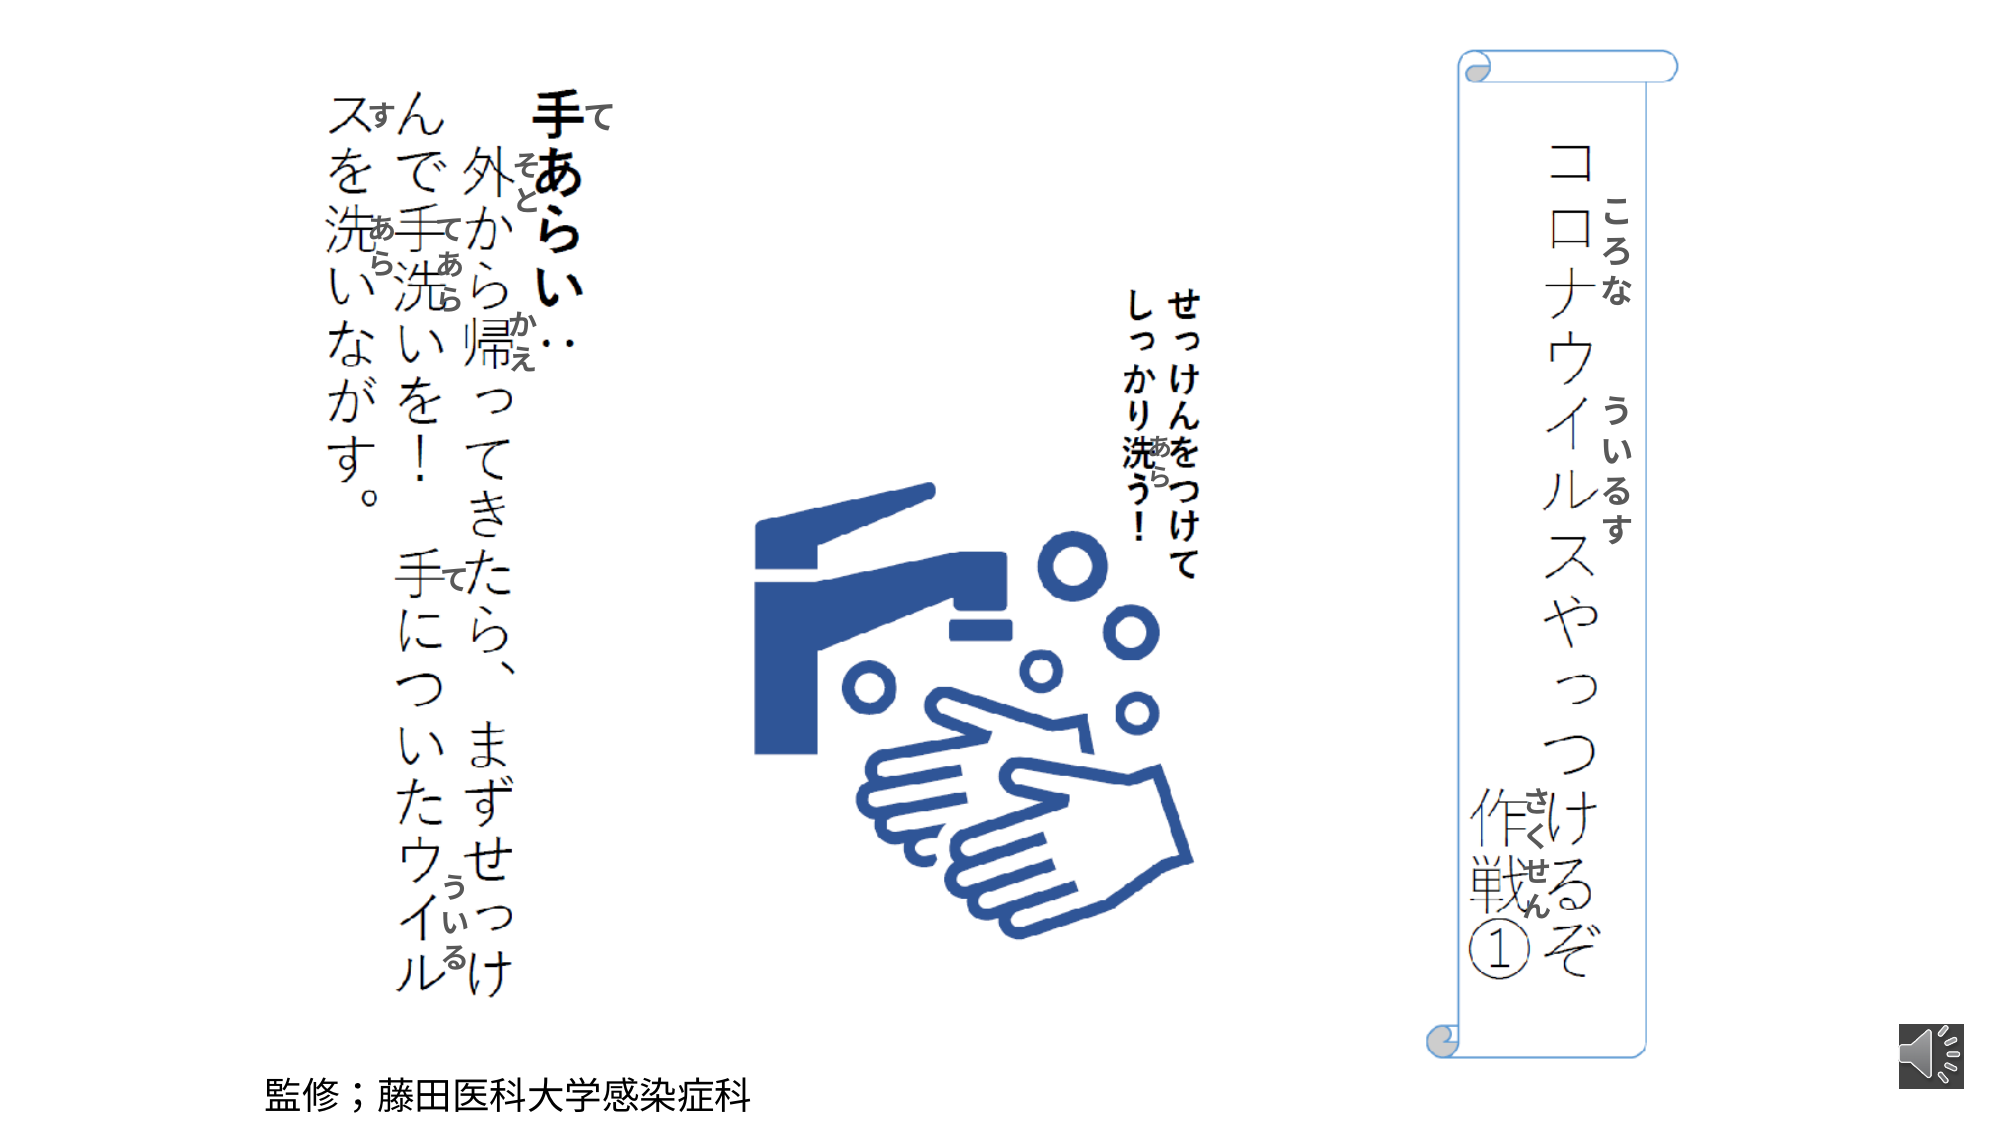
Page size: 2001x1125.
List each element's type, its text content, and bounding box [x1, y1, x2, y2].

picture [1897, 1022, 1965, 1090]
picture [288, 23, 1688, 1083]
text_box 監修；藤田医科大学感染症科 [249, 1064, 822, 1125]
